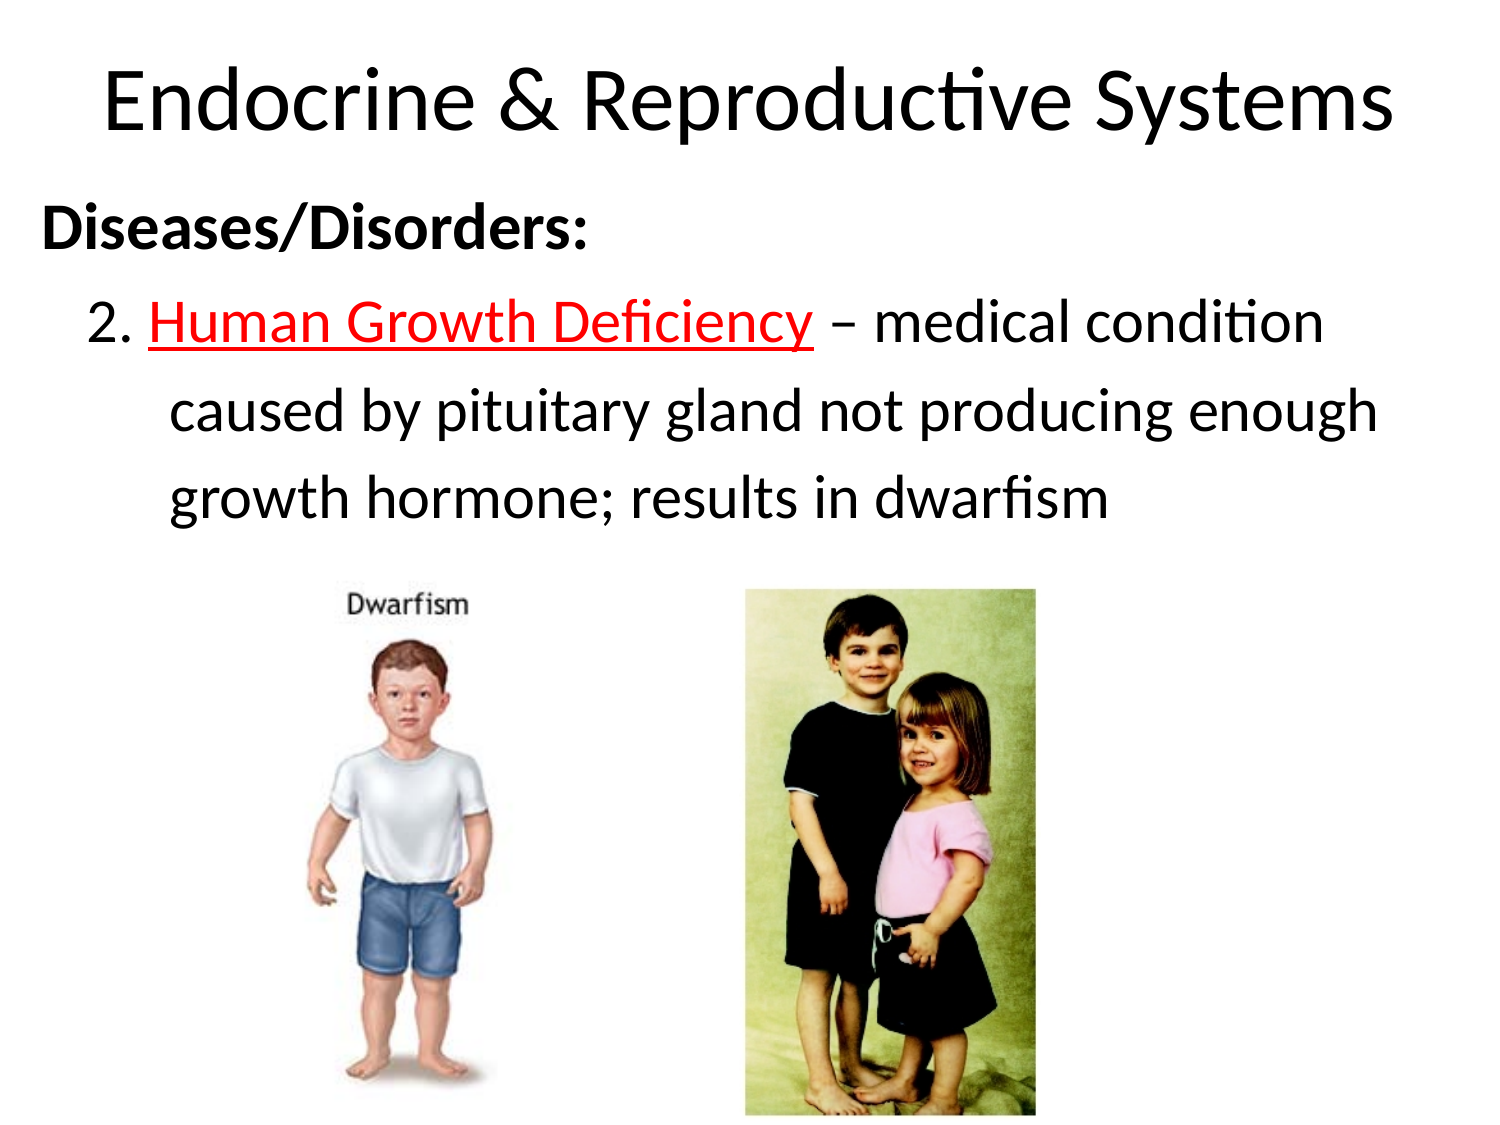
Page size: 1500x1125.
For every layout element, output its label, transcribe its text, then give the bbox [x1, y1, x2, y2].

picture [738, 584, 1042, 1123]
title Endocrine & Reproductive Systems [75, 0, 1425, 174]
list Diseases/Disorders: 2. Human Growth Deficiency – medical condition caused by pituitary gland not producing enough growth hormone; results in dwarfism [26, 174, 1452, 600]
picture [276, 536, 540, 1125]
